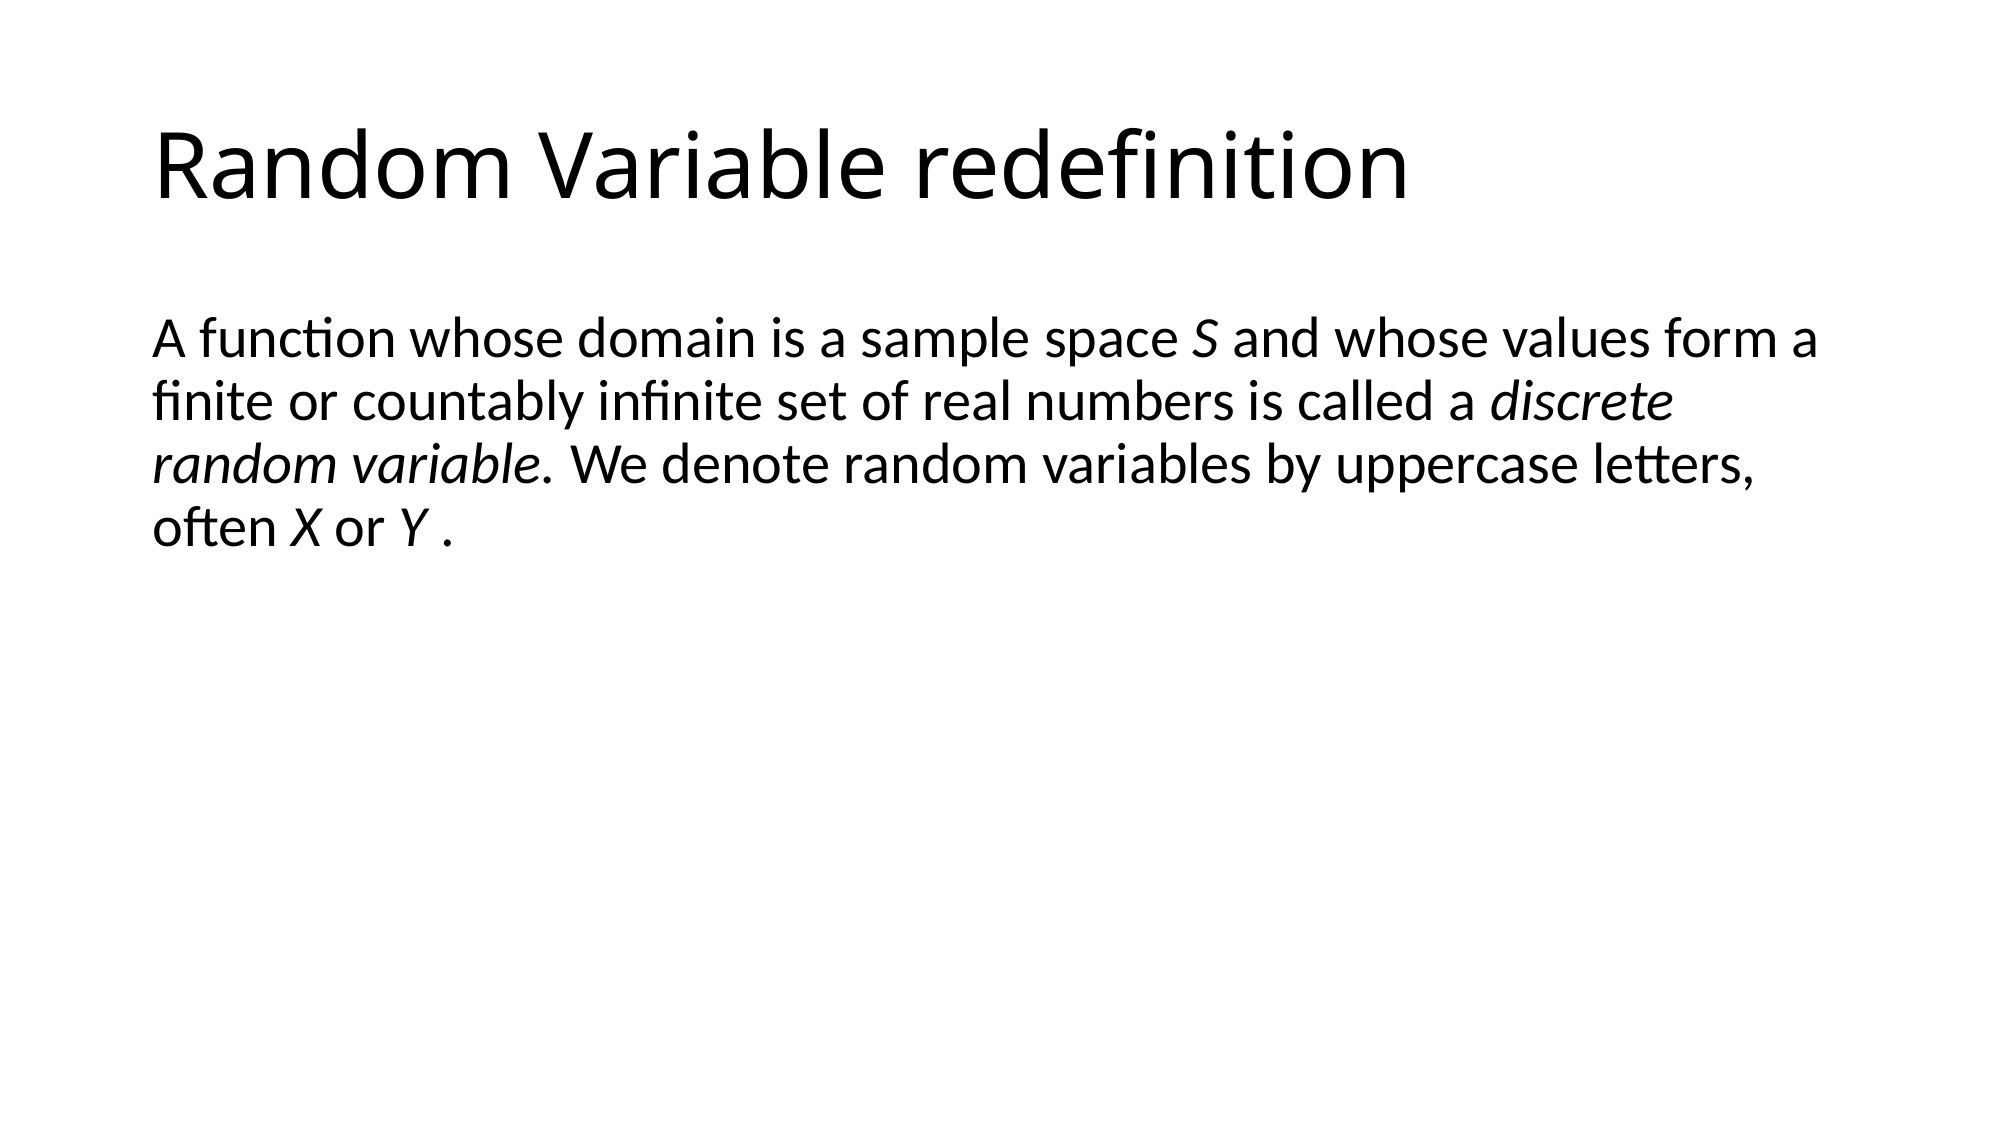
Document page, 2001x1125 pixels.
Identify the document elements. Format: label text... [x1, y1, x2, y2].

list A function whose domain is a sample space S and whose values form a finite or countably infinite set of real numbers is called a discrete random variable. We denote random variables by uppercase letters, often X or Y . [137, 299, 1863, 1014]
title Random Variable redefinition [137, 59, 1863, 278]
